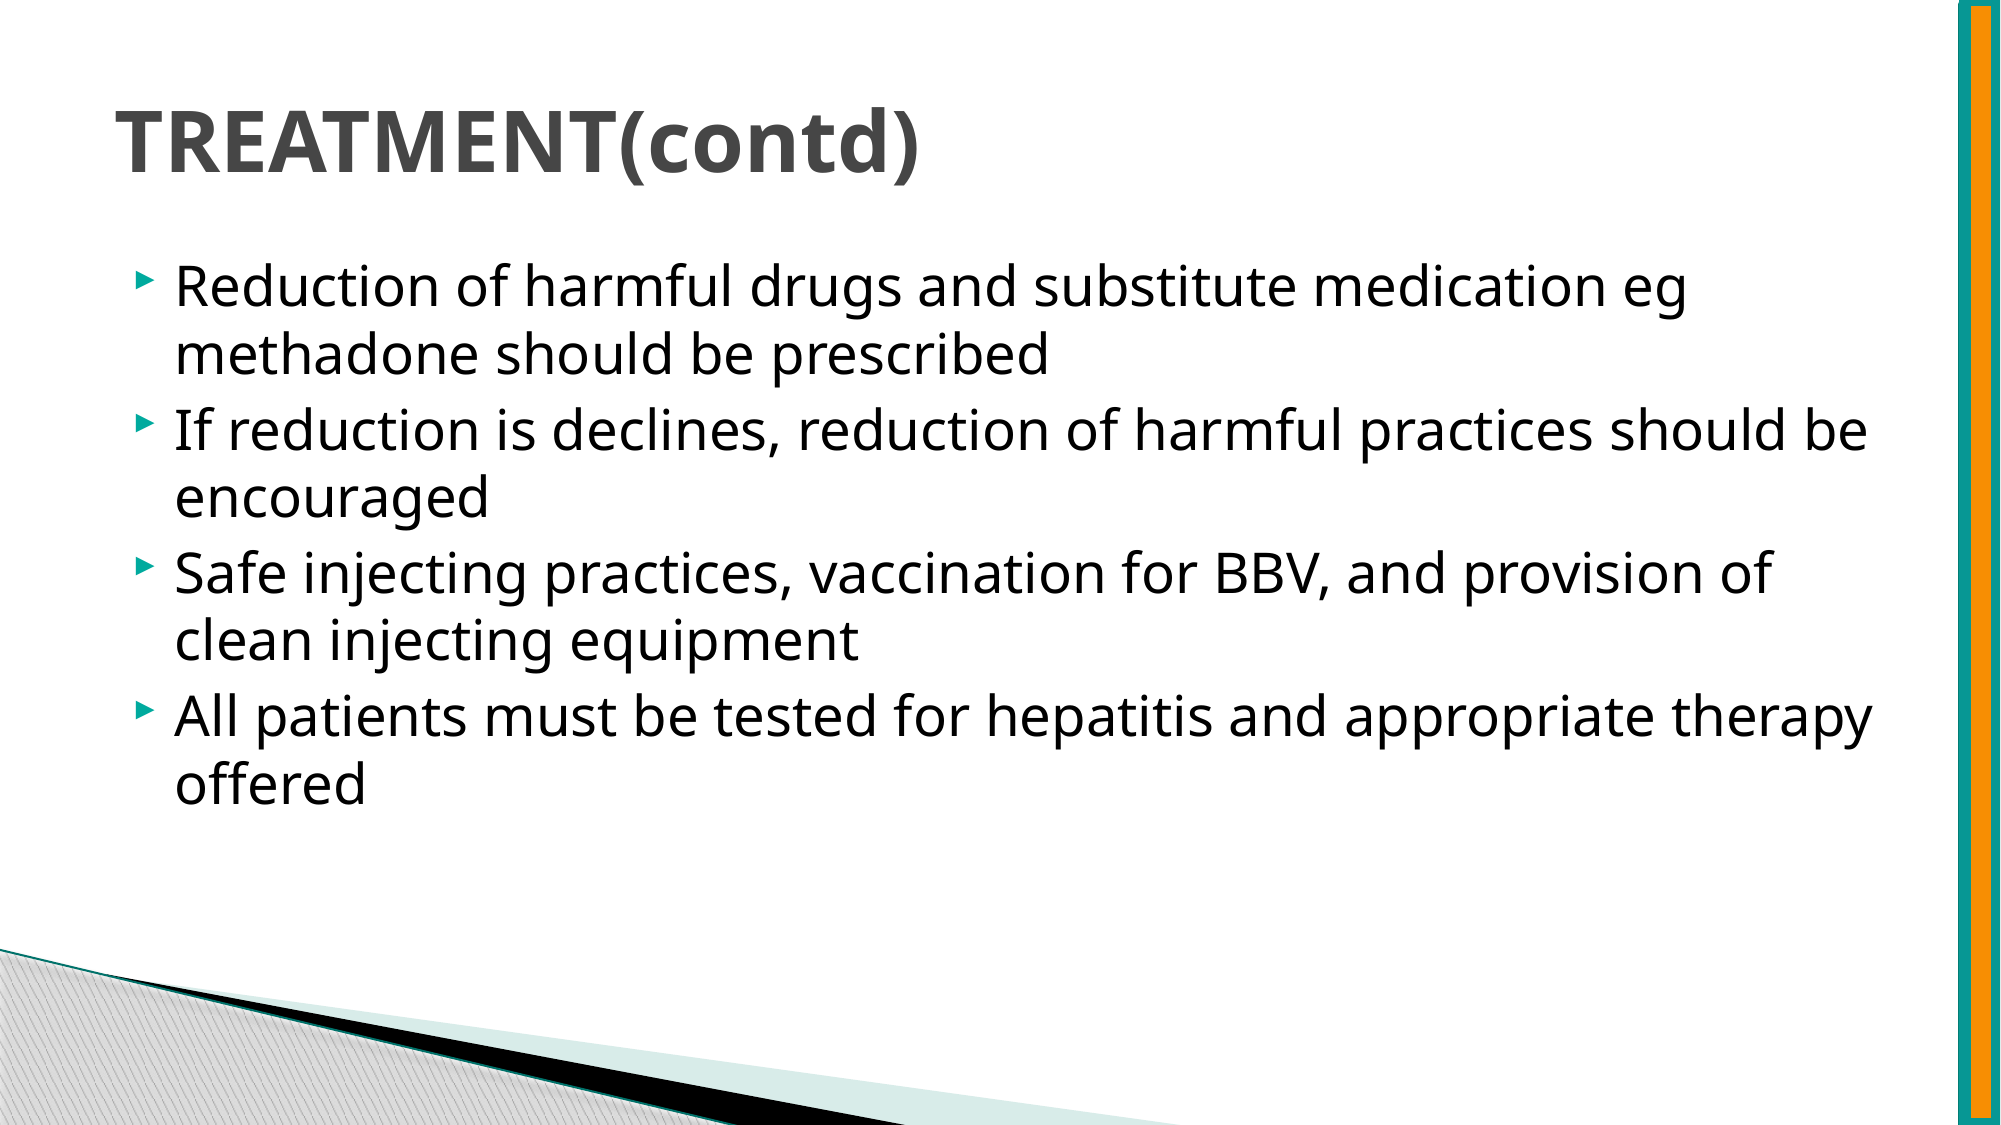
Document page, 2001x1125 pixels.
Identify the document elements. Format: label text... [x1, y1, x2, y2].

list Reduction of harmful drugs and substitute medication eg methadone should be prescribed If reduction is declines, reduction of harmful practices should be encouraged Safe injecting practices, vaccination for BBV, and provision of clean injecting equipment All patients must be tested for hepatitis and appropriate therapy offered [99, 243, 1900, 986]
title TREATMENT(contd) [99, 45, 1900, 233]
text_box [1960, 0, 2000, 1125]
